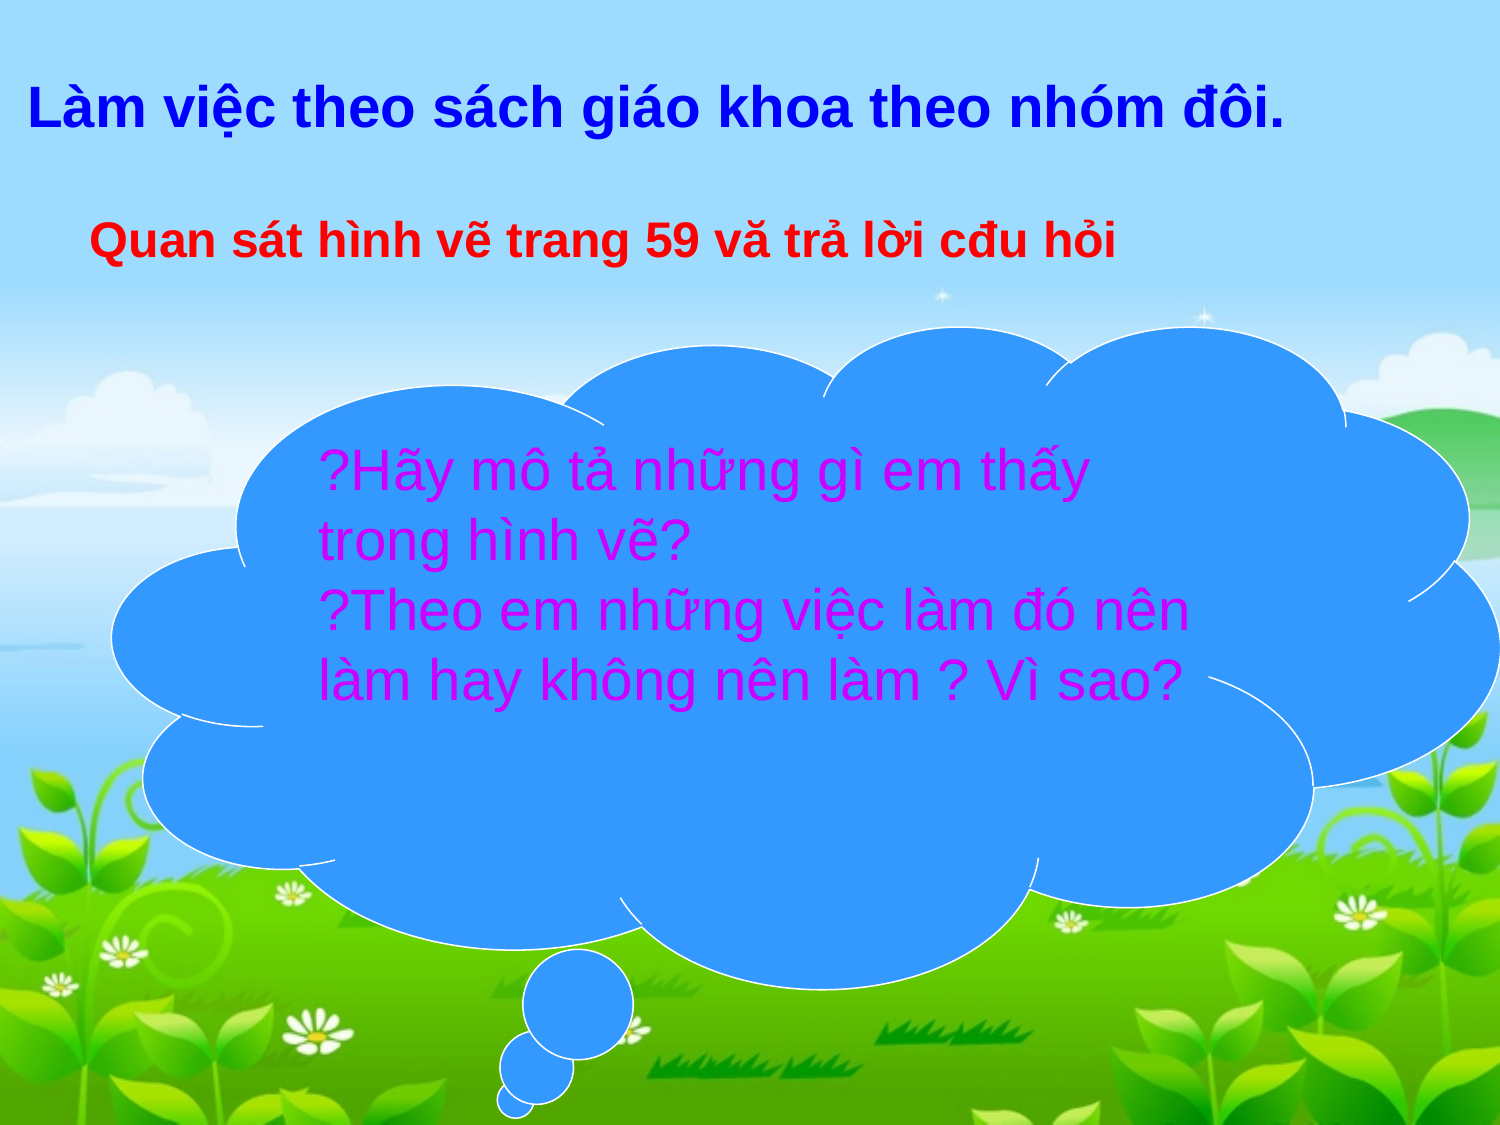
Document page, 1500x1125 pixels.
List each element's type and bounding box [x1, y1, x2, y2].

list [0, 0, 1500, 1125]
